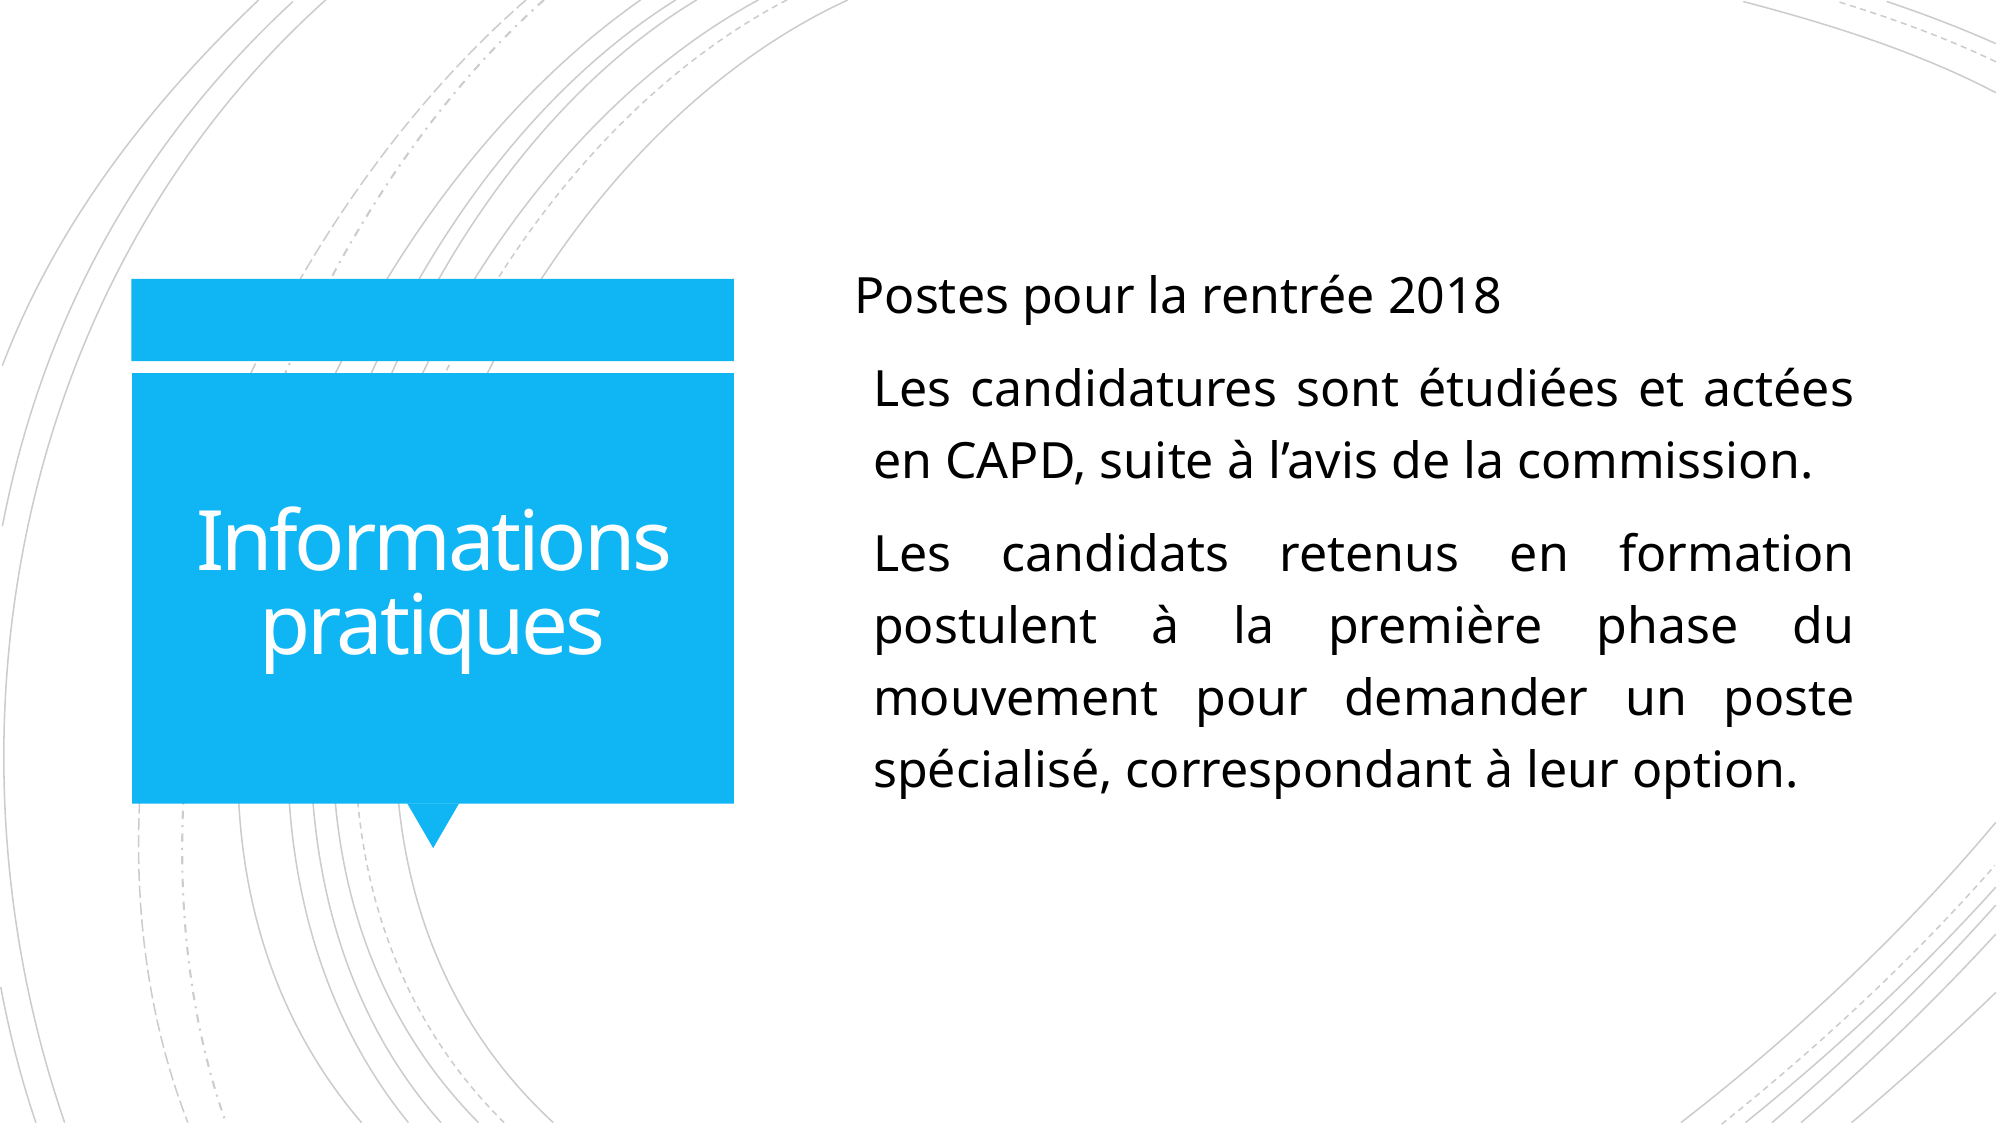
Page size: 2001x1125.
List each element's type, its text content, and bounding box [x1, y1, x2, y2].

list Postes pour la rentrée 2018 Les candidatures sont étudiées et actées en CAPD, suite à l’avis de la commission. Les candidats retenus en formation postulent à la première phase du mouvement pour demander un poste spécialisé, correspondant à leur option. [839, 131, 1871, 993]
title Informations pratiques [145, 385, 720, 789]
